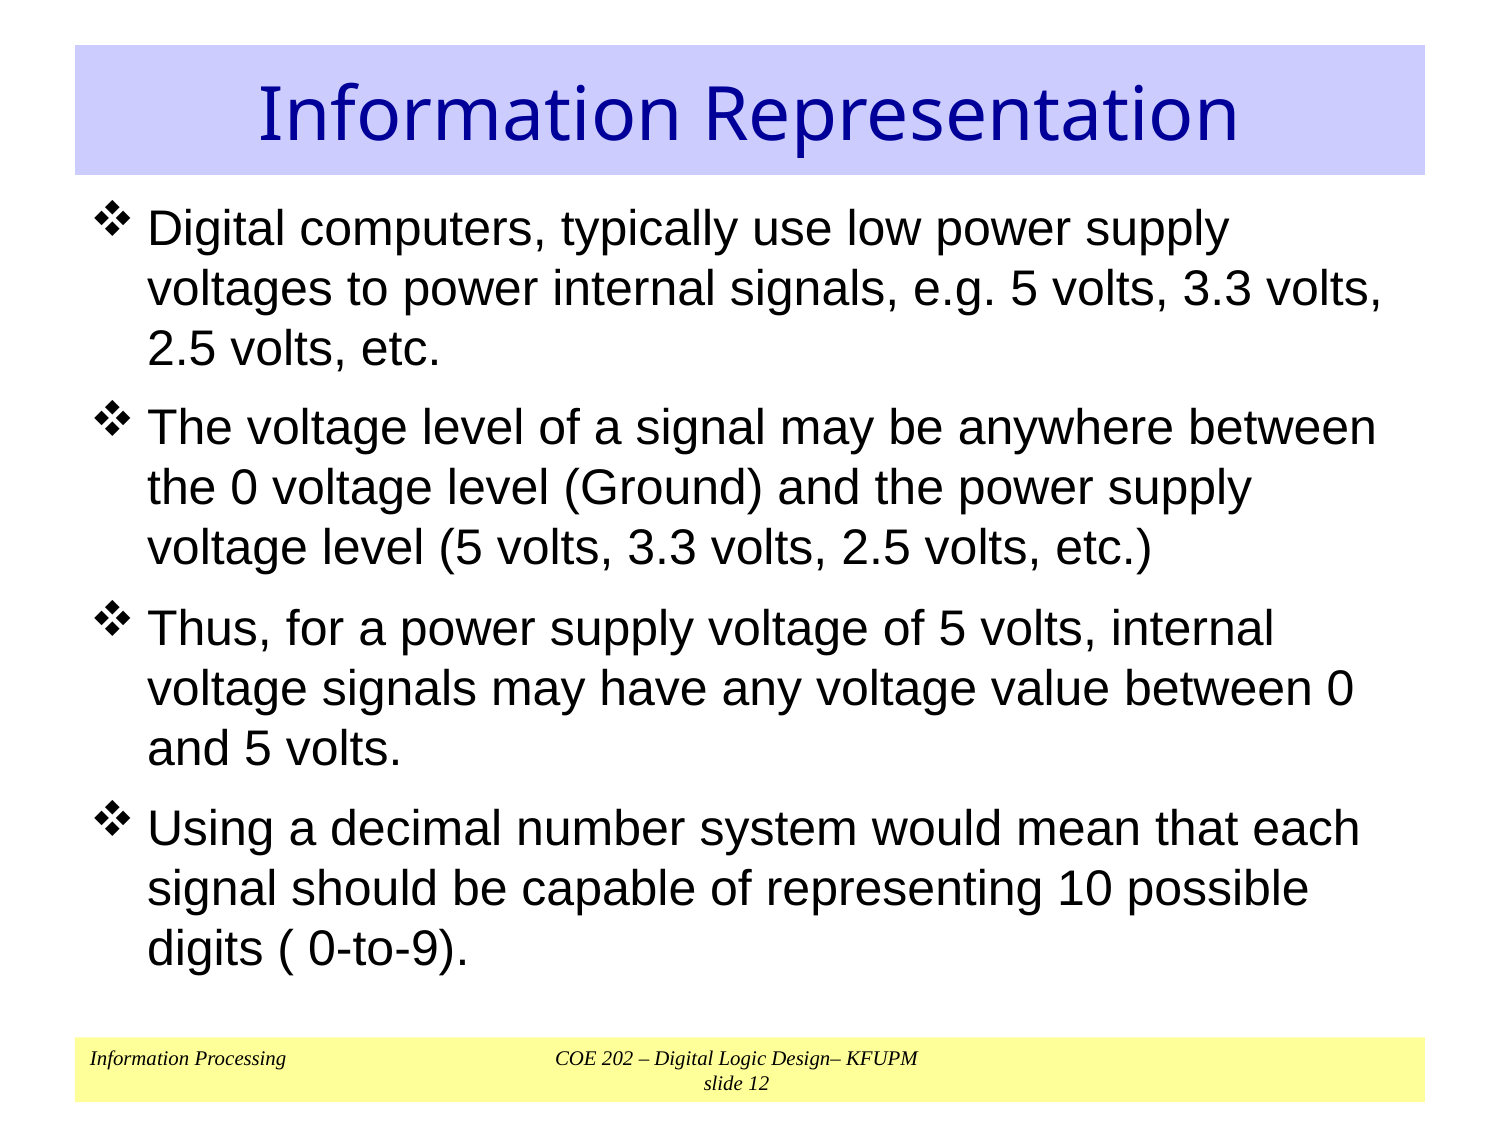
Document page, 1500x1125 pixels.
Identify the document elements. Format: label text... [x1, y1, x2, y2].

title Information Representation [74, 44, 1426, 176]
list Digital computers, typically use low power supply voltages to power internal signals, e.g. 5 volts, 3.3 volts, 2.5 volts, etc. The voltage level of a signal may be anywhere between the 0 voltage level (Ground) and the power supply voltage level (5 volts, 3.3 volts, 2.5 volts, etc.) Thus, for a power supply voltage of 5 volts, internal voltage signals may have any voltage value between 0 and 5 volts. Using a decimal number system would mean that each signal should be capable of representing 10 possible digits ( 0-to-9). [74, 187, 1426, 1032]
